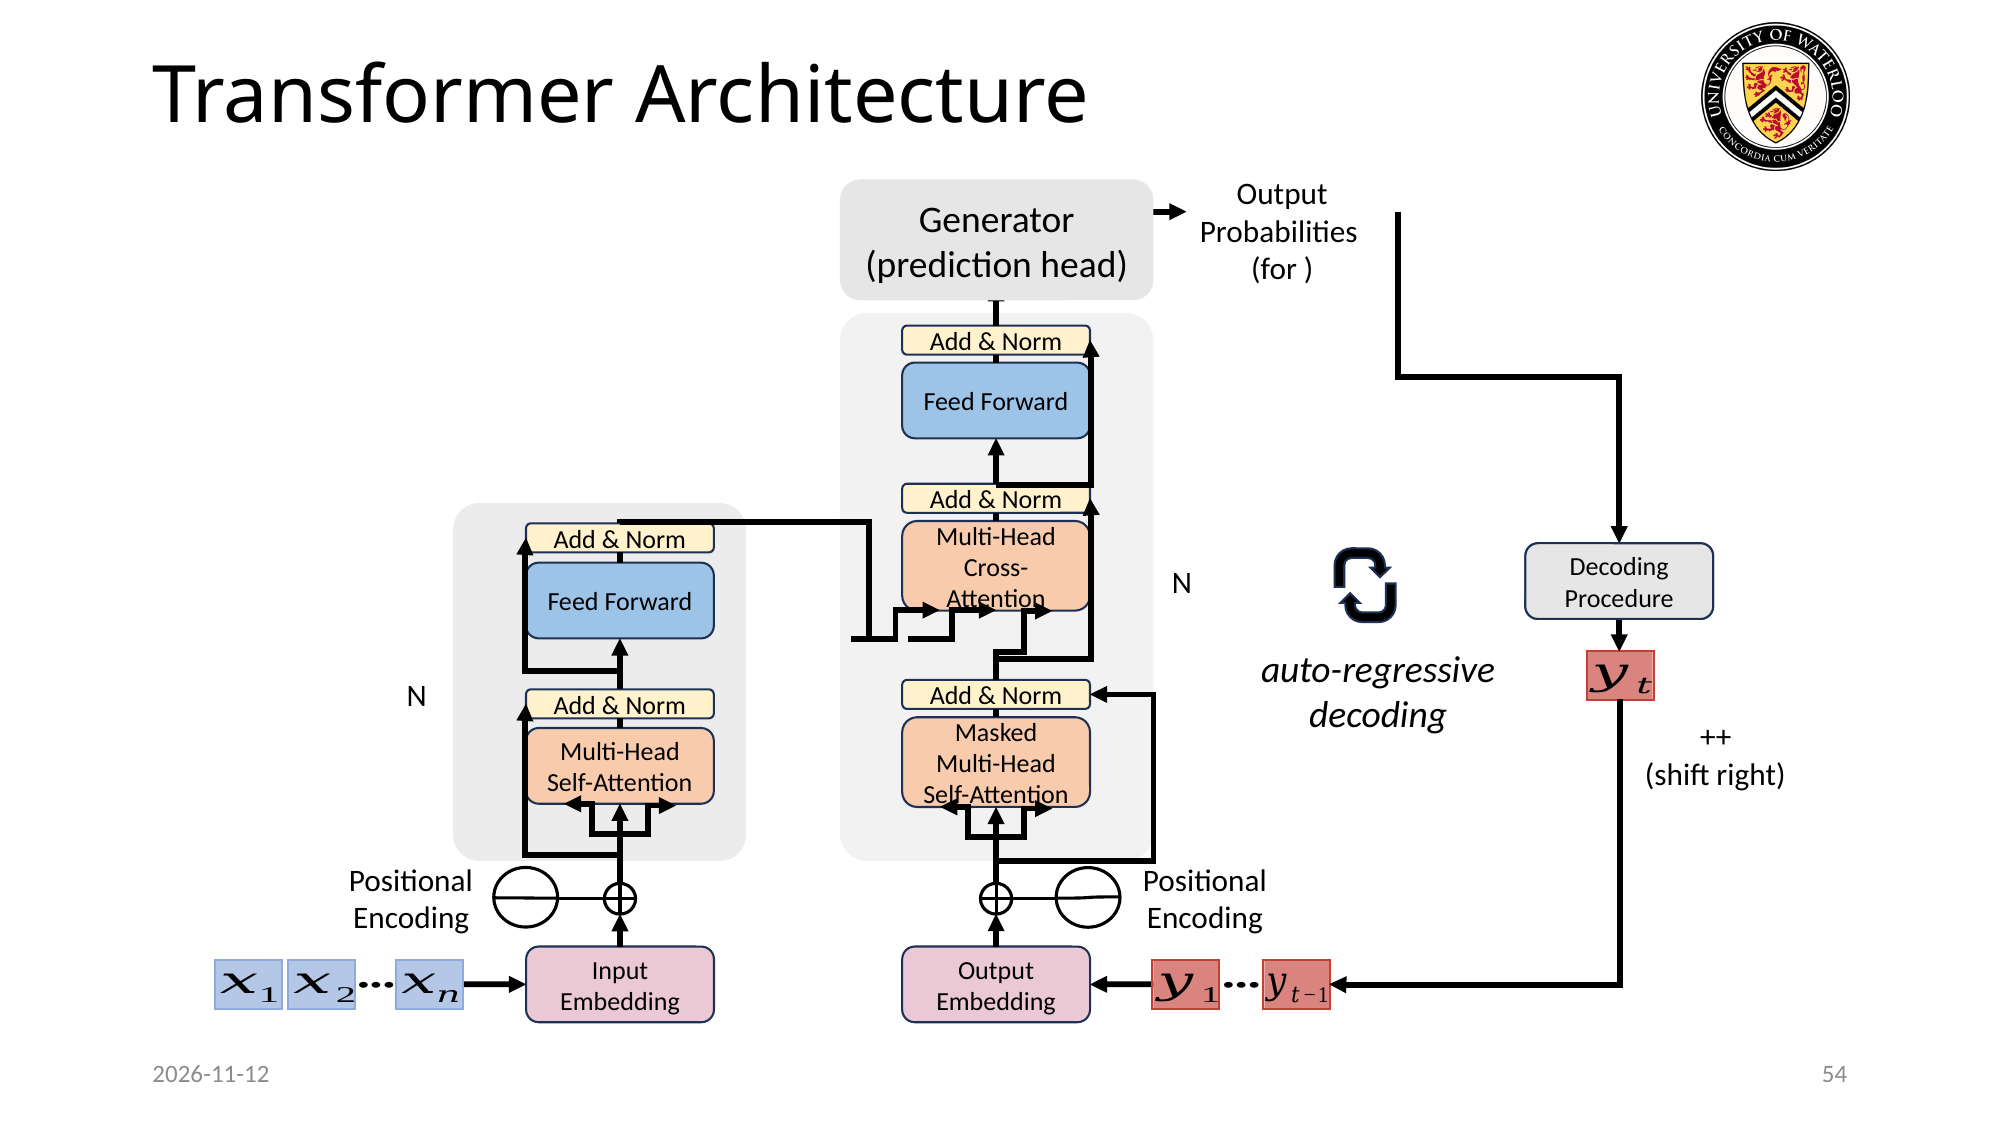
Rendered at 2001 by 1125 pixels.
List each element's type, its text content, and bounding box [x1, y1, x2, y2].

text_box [1331, 696, 1618, 988]
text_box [1342, 267, 1675, 488]
slide_number 54 [1412, 1042, 1863, 1103]
title Transformer Architecture [137, 22, 1863, 171]
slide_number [137, 1042, 588, 1103]
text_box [215, 166, 1408, 1023]
text_box Decoding Procedure [1524, 542, 1715, 620]
text_box auto-regressive decoding [1408, 637, 1511, 696]
